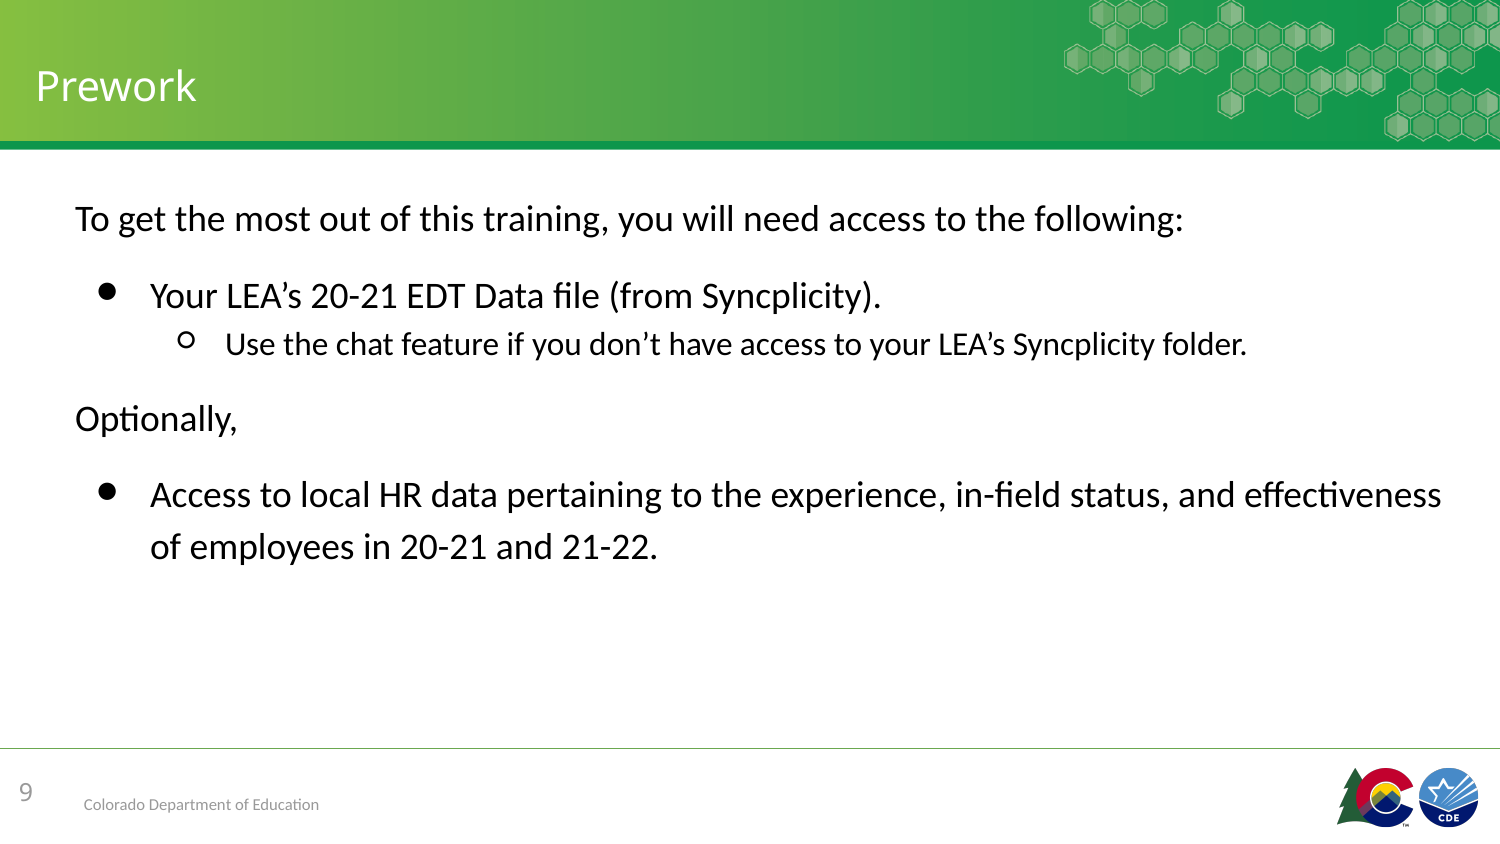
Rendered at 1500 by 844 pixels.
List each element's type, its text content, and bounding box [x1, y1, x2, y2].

picture [0, 0, 1500, 150]
picture [1336, 767, 1479, 828]
list To get the most out of this training, you will need access to the following: Your LEA’s 20-21 EDT Data file (from Syncplicity). Use the chat feature if you don’t have access to your LEA’s Syncplicity folder. Optionally, Access to local HR data pertaining to the experience, in-field status, and effectiveness of employees in 20-21 and 21-22. [75, 187, 1473, 712]
slide_number 9 [18, 776, 76, 823]
title Prework [34, 37, 1433, 132]
